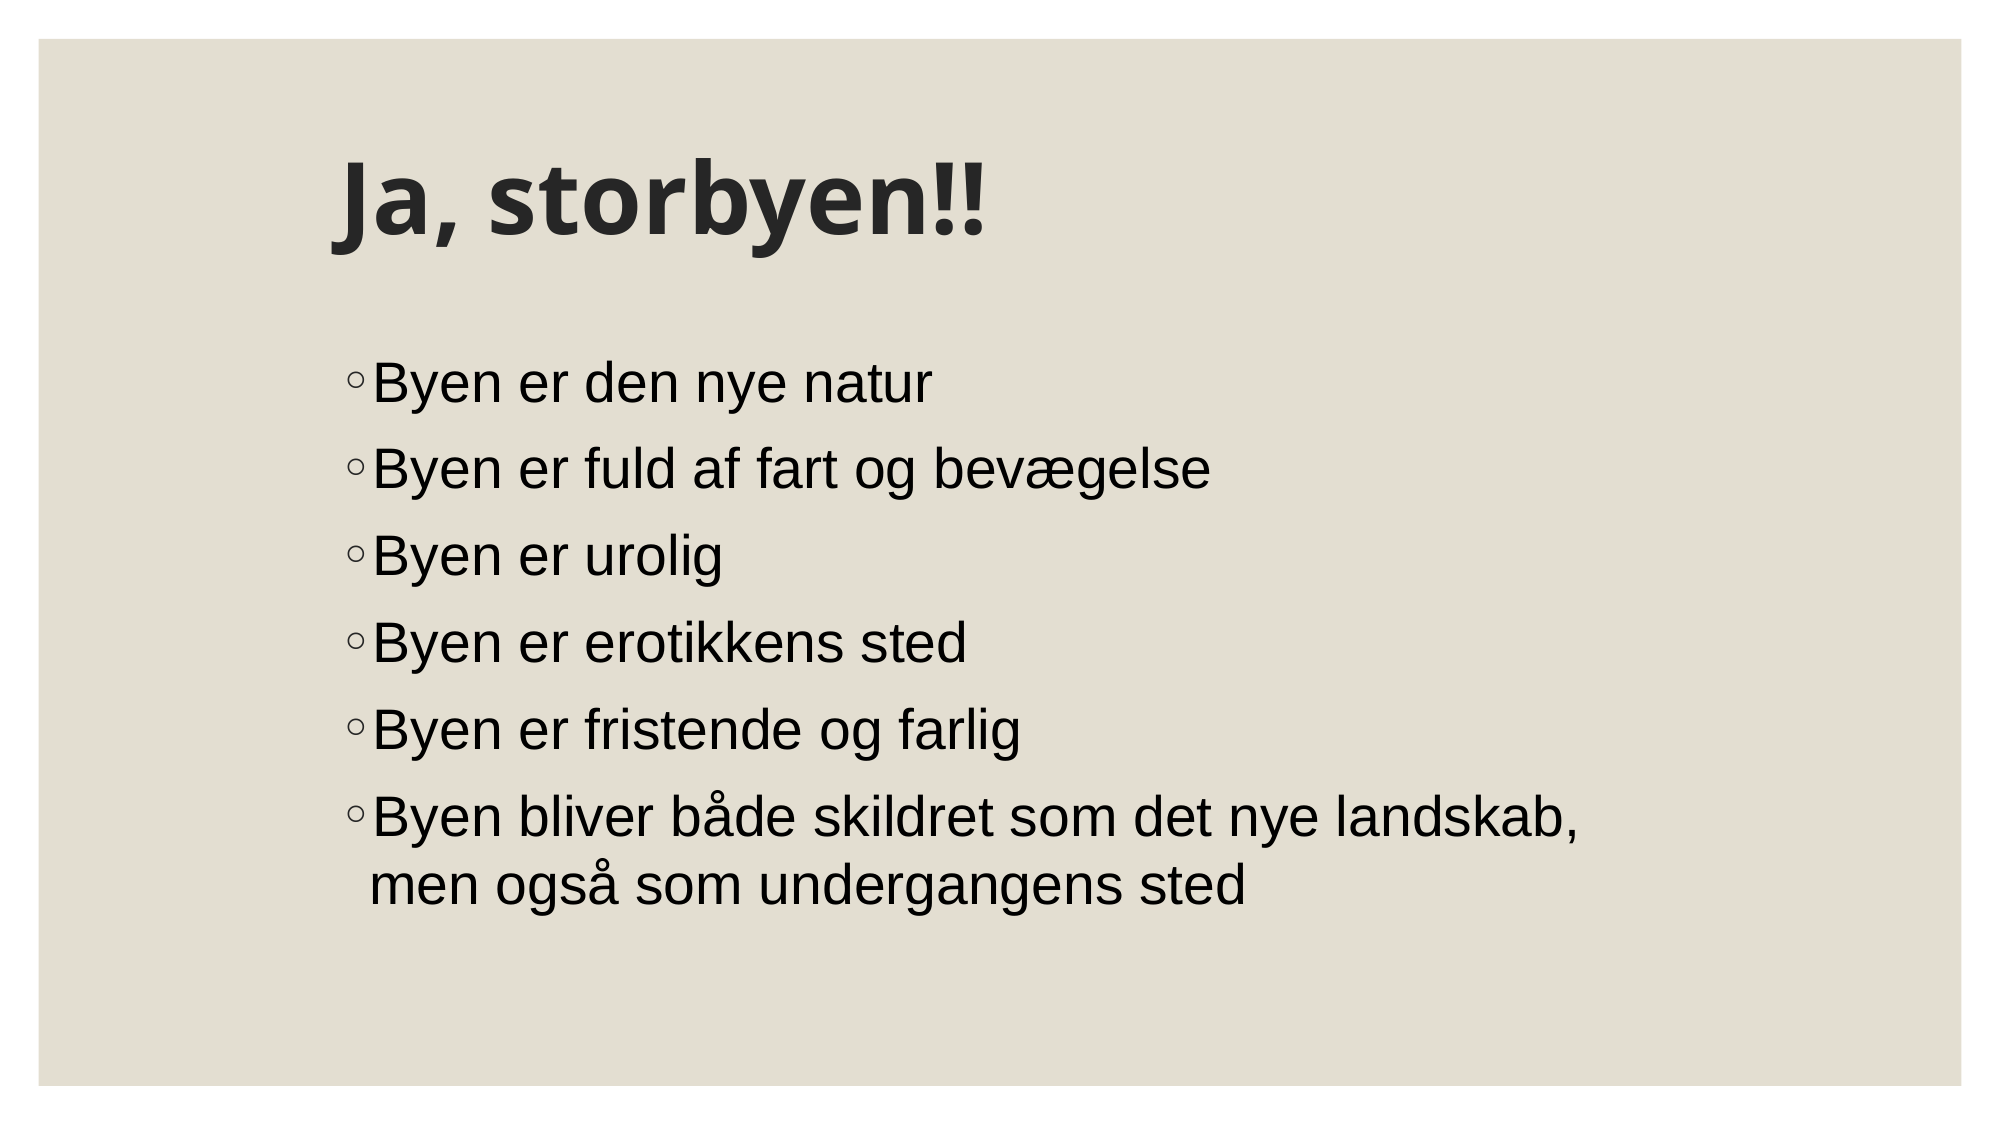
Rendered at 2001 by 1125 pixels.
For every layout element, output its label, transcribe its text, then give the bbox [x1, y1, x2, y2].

list Byen er den nye natur Byen er fuld af fart og bevægelse Byen er urolig Byen er erotikkens sted Byen er fristende og farlig Byen bliver både skildret som det nye landskab, men også som undergangens sted [324, 337, 1675, 925]
title Ja, storbyen!! [324, 117, 1675, 288]
